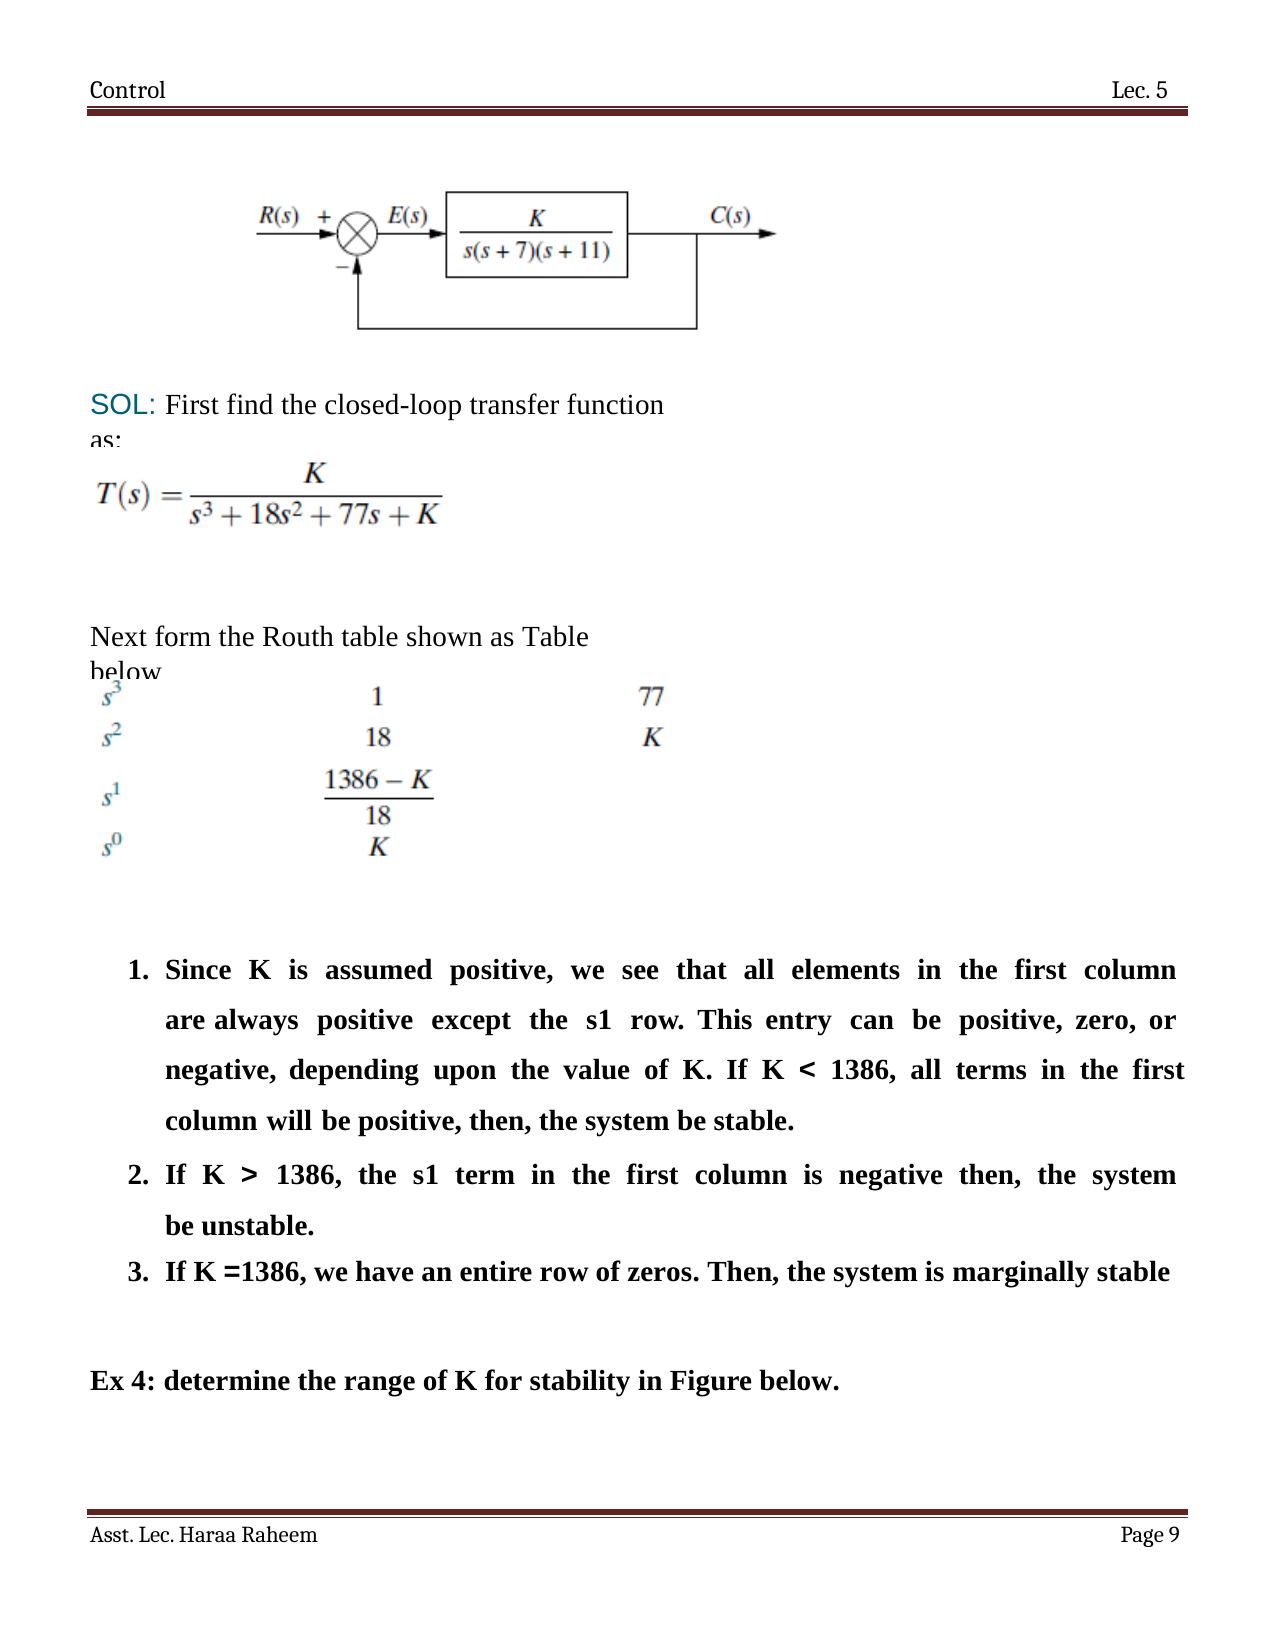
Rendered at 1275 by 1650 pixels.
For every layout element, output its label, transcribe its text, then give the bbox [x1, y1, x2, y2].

text_box Next form the Routh table shown as Table below [87, 617, 666, 655]
footer Asst. Lec. Haraa Raheem [87, 1519, 331, 1549]
text_box Control [87, 73, 173, 106]
text_box [90, 679, 675, 867]
text_box [241, 165, 805, 350]
text_box Lec. 5 [1109, 73, 1176, 106]
text_box SOL: First find the closed-loop transfer function as: [87, 385, 702, 422]
text_box [90, 447, 460, 535]
slide_number Page 1 [1105, 1519, 1190, 1549]
text_box Since K is assumed positive, we see that all elements in the first column are always positive except the s1 row. This entry can be positive, zero, or negative, depending upon the value of K. If K < 1386, all terms in the first column will be positive, then, the system be stable. If K > 1386, the s1 term in the first column is negative then, the system be unstable. If K =1386, we have an entire row of zeros. Then, the system is marginally stable Ex 4: determine the range of K for stability in Figure below. [87, 934, 1187, 1400]
